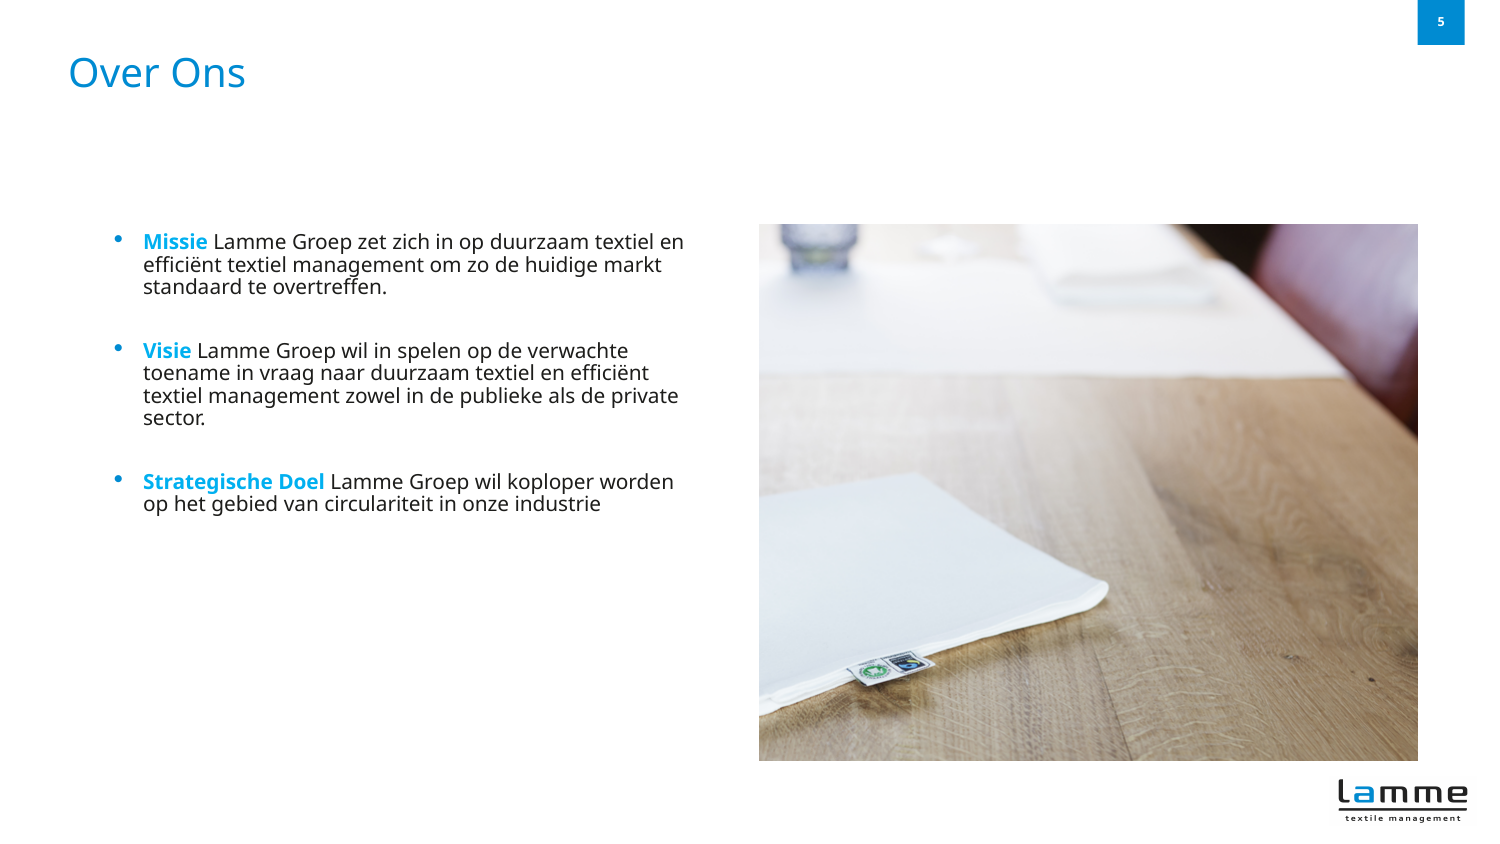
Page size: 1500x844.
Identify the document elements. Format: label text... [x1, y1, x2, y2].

title Over Ons [53, 44, 1397, 153]
text_box Missie Lamme Groep zet zich in op duurzaam textiel en efficiënt textiel management om zo de huidige markt standaard te overtreffen. Visie Lamme Groep wil in spelen op de verwachte toename in vraag naar duurzaam textiel en efficiënt textiel management zowel in de publieke als de private sector. Strategische Doel Lamme Groep wil koploper worden op het gebied van circulariteit in onze industrie [53, 224, 711, 760]
picture [759, 224, 1418, 761]
picture [1329, 776, 1477, 826]
slide_number 5 [1417, 0, 1465, 45]
